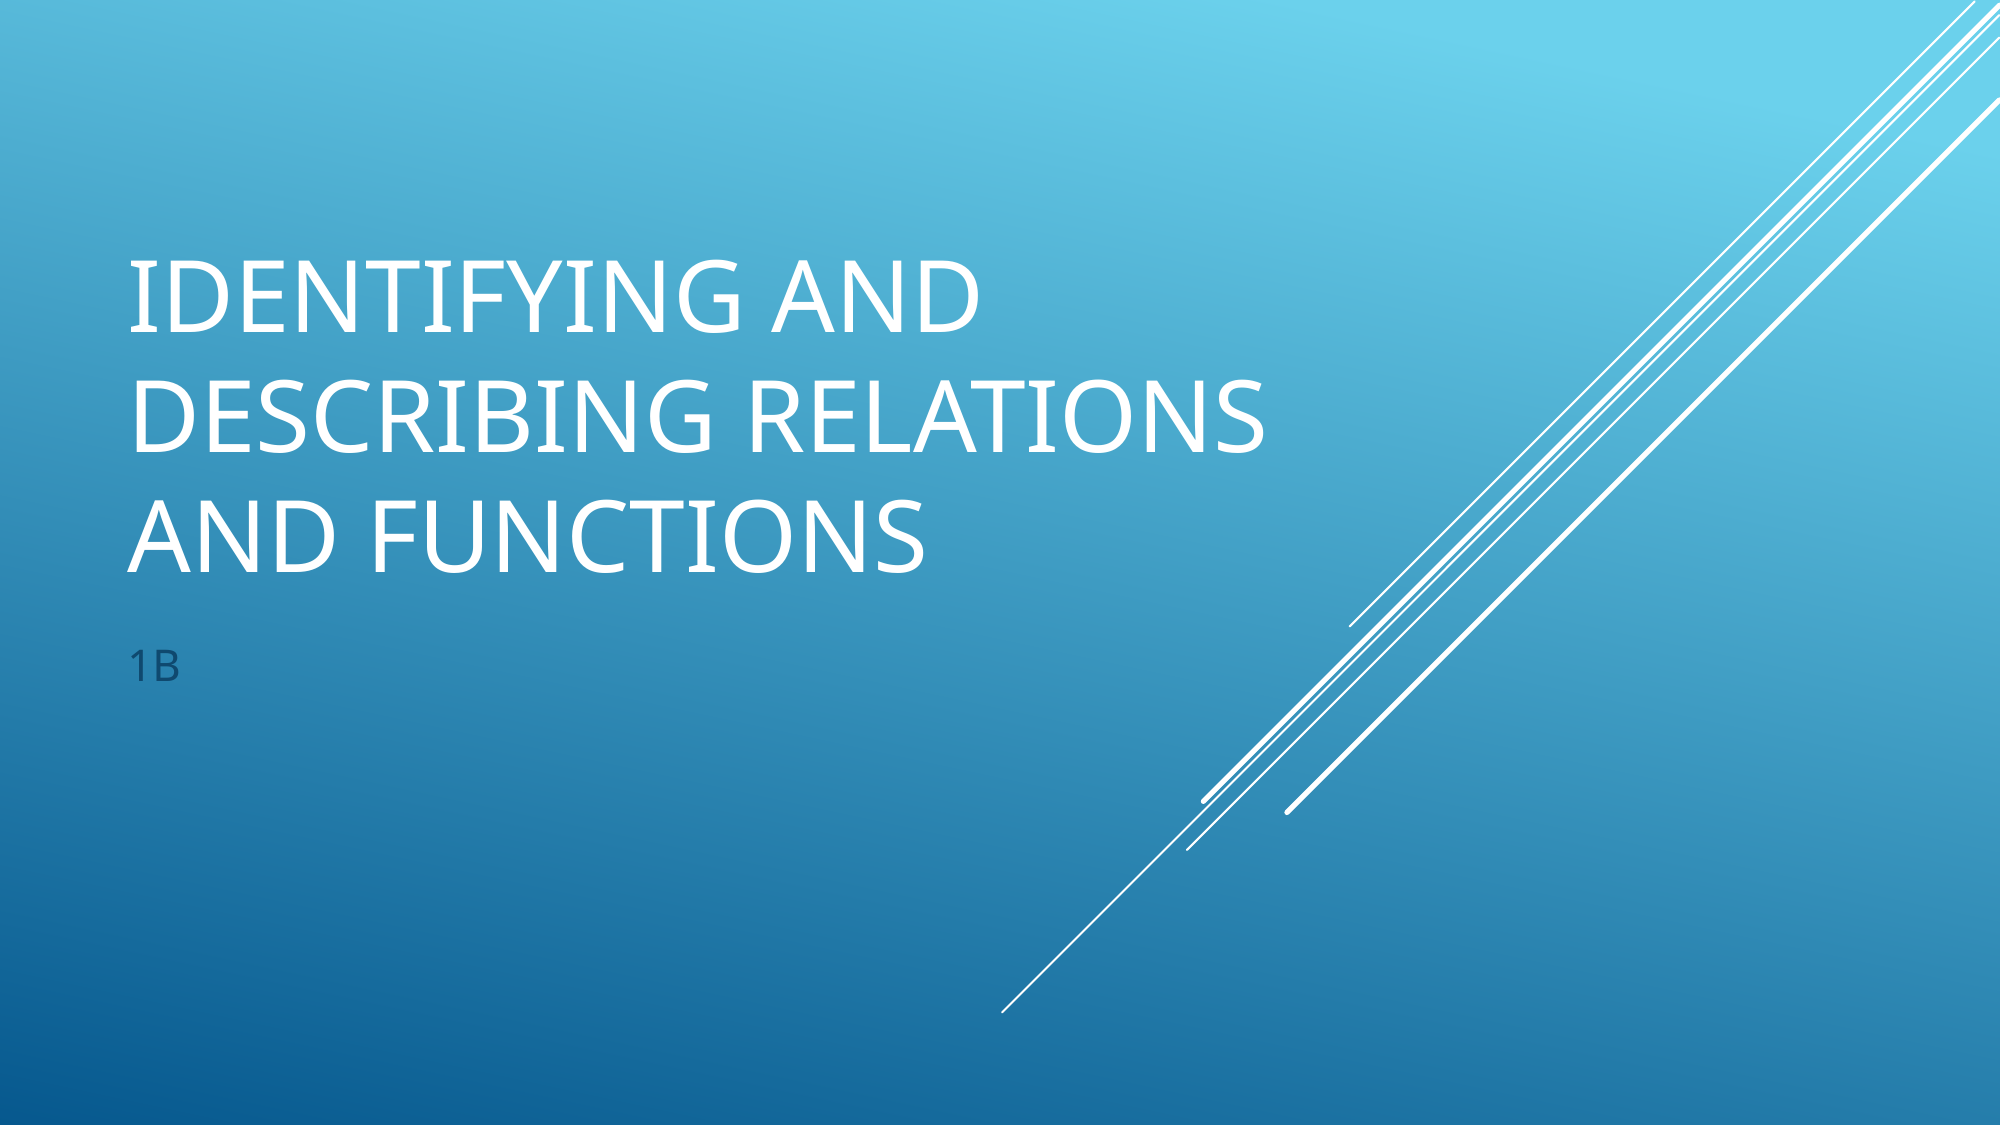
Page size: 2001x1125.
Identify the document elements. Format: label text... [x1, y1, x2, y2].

subtitle 1B [112, 630, 1163, 950]
title Identifying and describing relations and functions [112, 112, 1425, 600]
